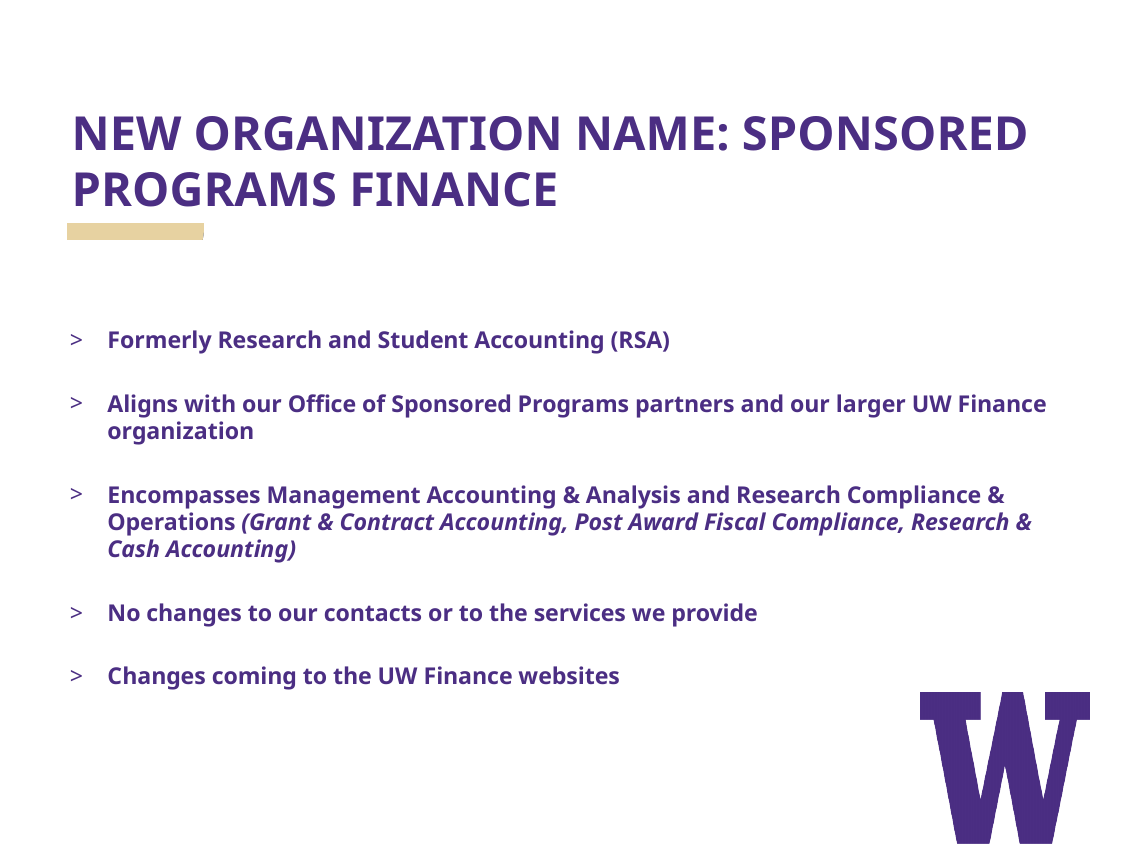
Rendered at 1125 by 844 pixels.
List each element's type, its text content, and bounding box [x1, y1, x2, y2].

title NEW ORGANIZATION NAME: SPONSORED PROGRAMS FINANCE [56, 60, 1064, 224]
picture [67, 224, 204, 240]
picture [920, 692, 1090, 844]
list Formerly Research and Student Accounting (RSA) Aligns with our Office of Sponsored Programs partners and our larger UW Finance organization Encompasses Management Accounting & Analysis and Research Compliance & Operations (Grant & Contract Accounting, Post Award Fiscal Compliance, Research & Cash Accounting) No changes to our contacts or to the services we provide Changes coming to the UW Finance websites [55, 318, 1064, 700]
